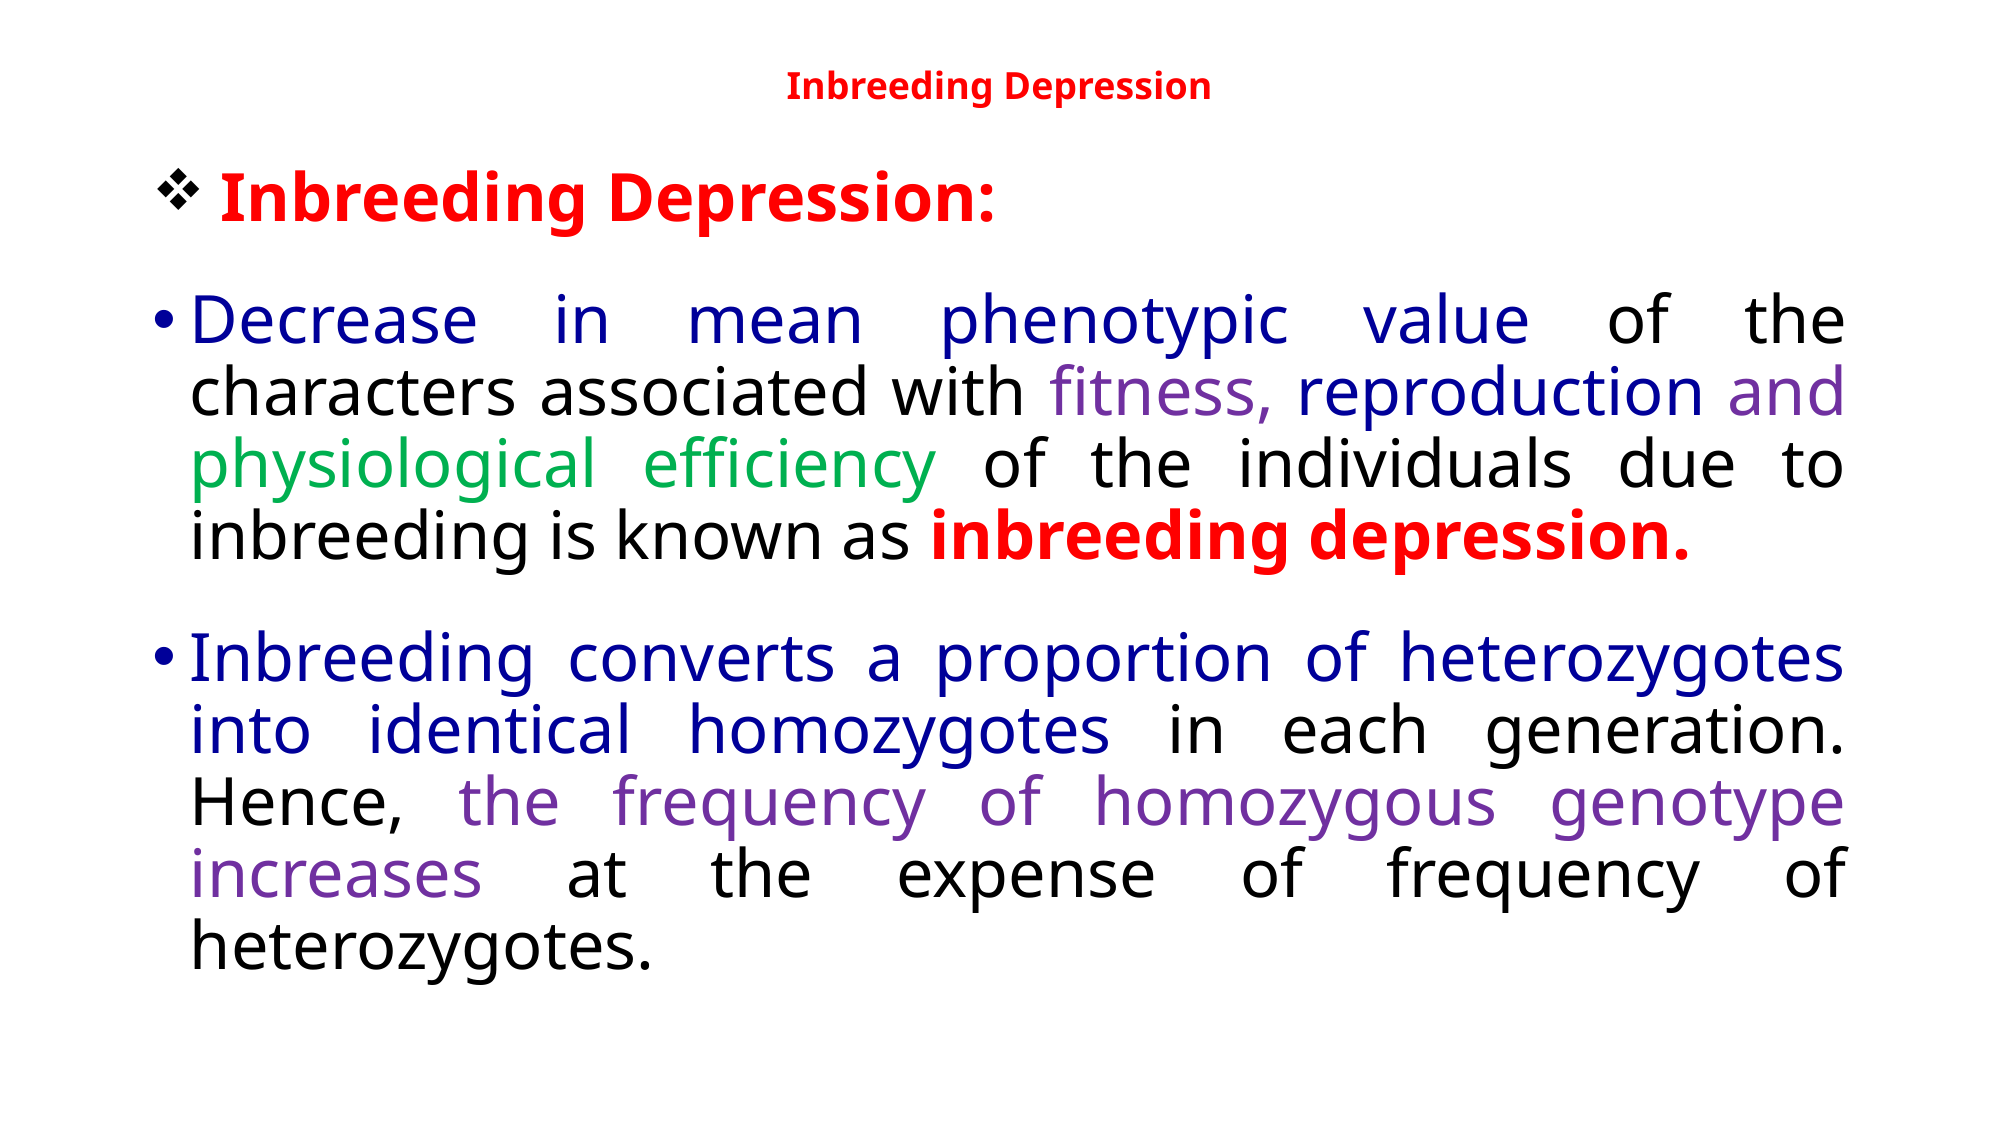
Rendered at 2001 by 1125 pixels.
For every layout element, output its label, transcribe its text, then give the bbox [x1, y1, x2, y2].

list Inbreeding Depression: Decrease in mean phenotypic value of the characters associated with fitness, reproduction and physiological efficiency of the individuals due to inbreeding is known as inbreeding depression. Inbreeding converts a proportion of heterozygotes into identical homozygotes in each generation. Hence, the frequency of homozygous genotype increases at the expense of frequency of heterozygotes. [137, 156, 1863, 1034]
title Inbreeding Depression [137, 59, 1863, 116]
